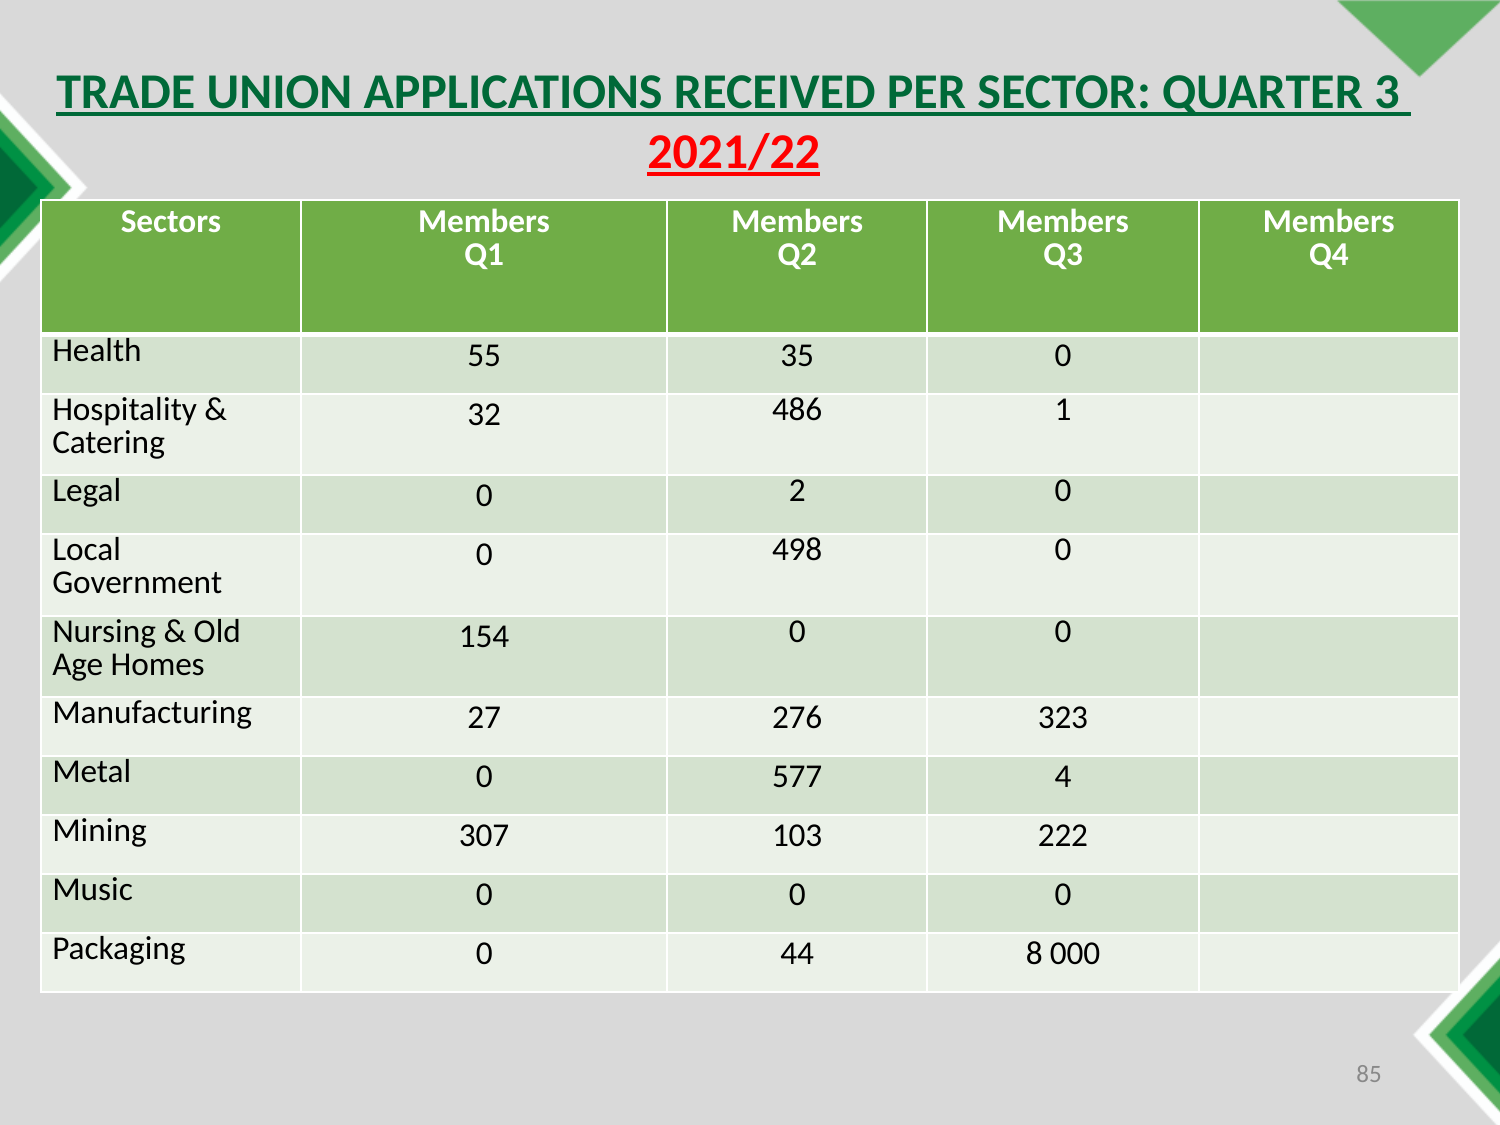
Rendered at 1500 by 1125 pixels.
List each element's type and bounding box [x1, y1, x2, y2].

table_cell [668, 875, 926, 932]
table_cell [42, 337, 300, 393]
table_cell [302, 698, 666, 755]
table_cell [302, 816, 666, 873]
table_cell [668, 934, 926, 991]
table_cell [928, 395, 1198, 474]
table_cell [928, 617, 1198, 696]
table_cell [668, 617, 926, 696]
table_cell [302, 757, 666, 814]
table_cell [1200, 476, 1458, 533]
table_cell [302, 934, 666, 991]
table_cell [42, 816, 300, 873]
table_cell [302, 395, 666, 474]
table_header [1200, 201, 1458, 332]
table_cell [42, 757, 300, 814]
table_cell [1200, 337, 1458, 393]
table_cell [1200, 617, 1458, 696]
table_cell [668, 337, 926, 393]
table_cell [302, 875, 666, 932]
table_cell [1200, 816, 1458, 873]
table_cell [302, 476, 666, 533]
table_cell [928, 816, 1198, 873]
table_cell [42, 476, 300, 533]
table_cell [1200, 535, 1458, 615]
table_cell [928, 934, 1198, 991]
table_header [928, 201, 1198, 332]
text_box [33, 51, 1435, 187]
table_cell [668, 698, 926, 755]
table_cell [668, 395, 926, 474]
table_cell [928, 535, 1198, 615]
table_cell [1200, 395, 1458, 474]
table_cell [42, 617, 300, 696]
table_cell [928, 337, 1198, 393]
table_cell [42, 875, 300, 932]
table_cell [1200, 875, 1458, 932]
table_cell [928, 757, 1198, 814]
table_cell [302, 337, 666, 393]
table_cell [42, 395, 300, 474]
table_cell [42, 934, 300, 991]
table_cell [668, 476, 926, 533]
slide_number [1059, 1042, 1397, 1103]
table_header [668, 201, 926, 332]
table_cell [928, 698, 1198, 755]
table_cell [1200, 698, 1458, 755]
table_cell [928, 875, 1198, 932]
table_cell [1200, 757, 1458, 814]
table_cell [668, 757, 926, 814]
table_cell [928, 476, 1198, 533]
table_cell [668, 535, 926, 615]
table_cell [1200, 934, 1458, 991]
table_cell [42, 698, 300, 755]
table_cell [302, 617, 666, 696]
table_cell [42, 535, 300, 615]
table_cell [302, 535, 666, 615]
table_header [302, 201, 666, 332]
table_header [42, 201, 300, 332]
table_cell [668, 816, 926, 873]
